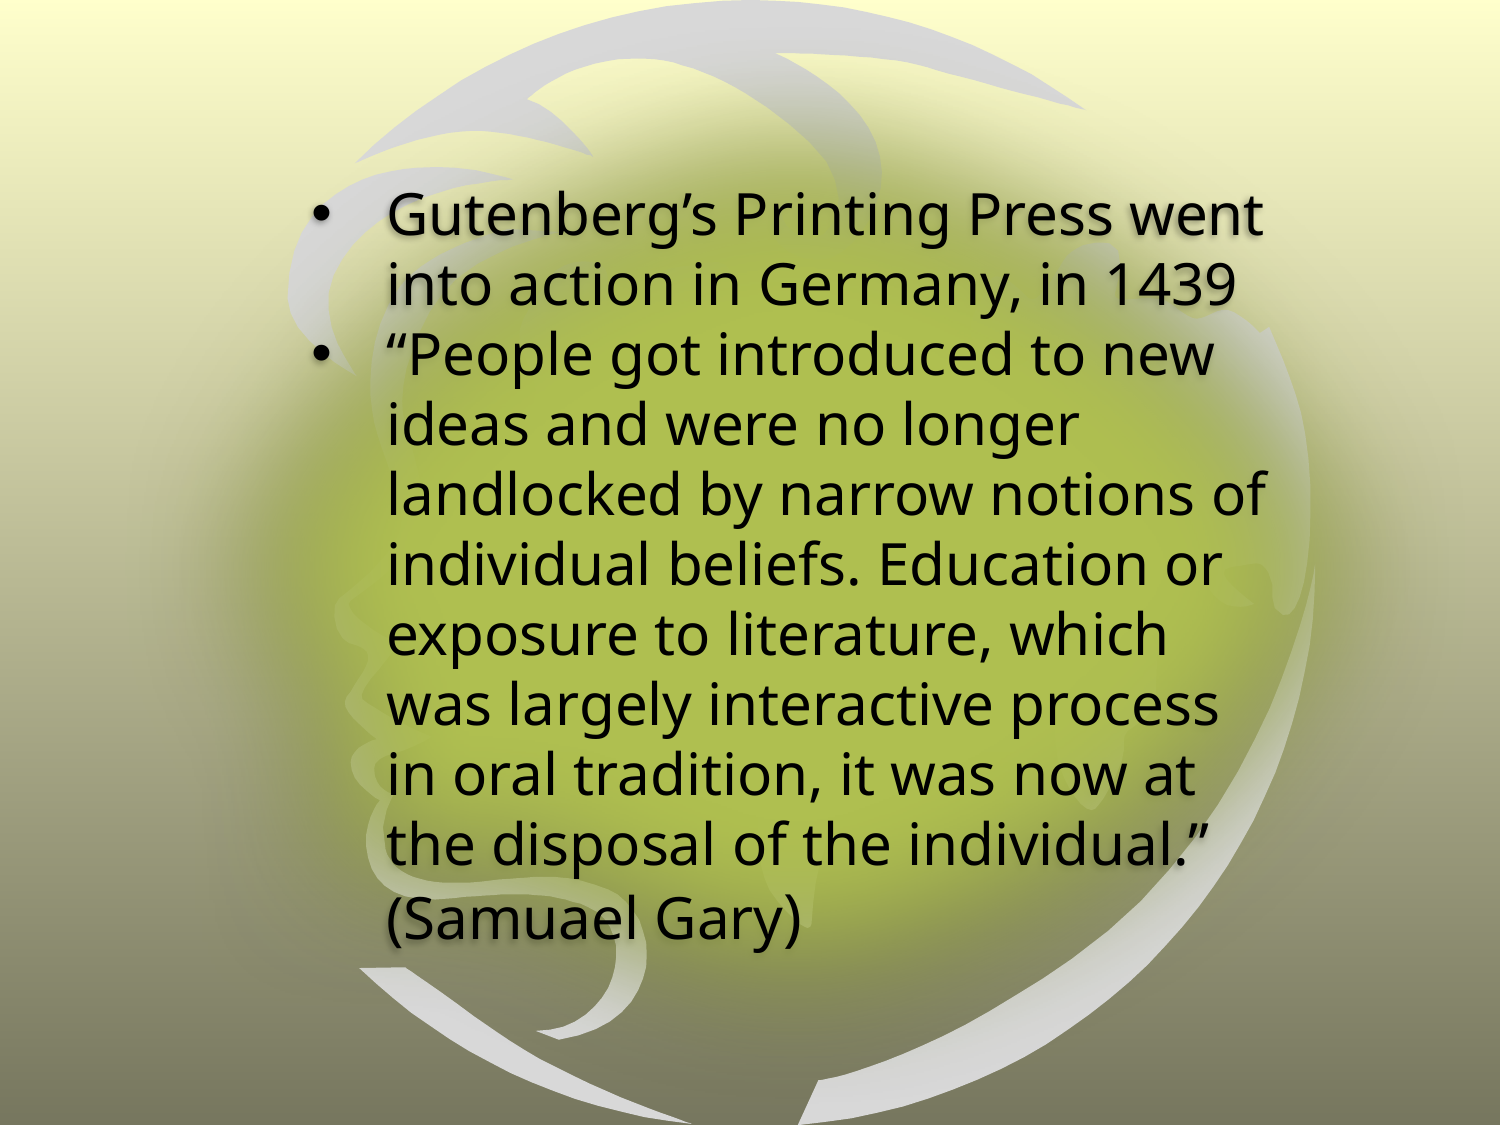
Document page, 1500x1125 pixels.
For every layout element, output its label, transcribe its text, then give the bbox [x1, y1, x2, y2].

text_box Gutenberg’s Printing Press went into action in Germany, in 1439 “People got introduced to new ideas and were no longer landlocked by narrow notions of individual beliefs. Education or exposure to literature, which was largely interactive process in oral tradition, it was now at the disposal of the individual.” (Samuael Gary) [383, 271, 1209, 858]
